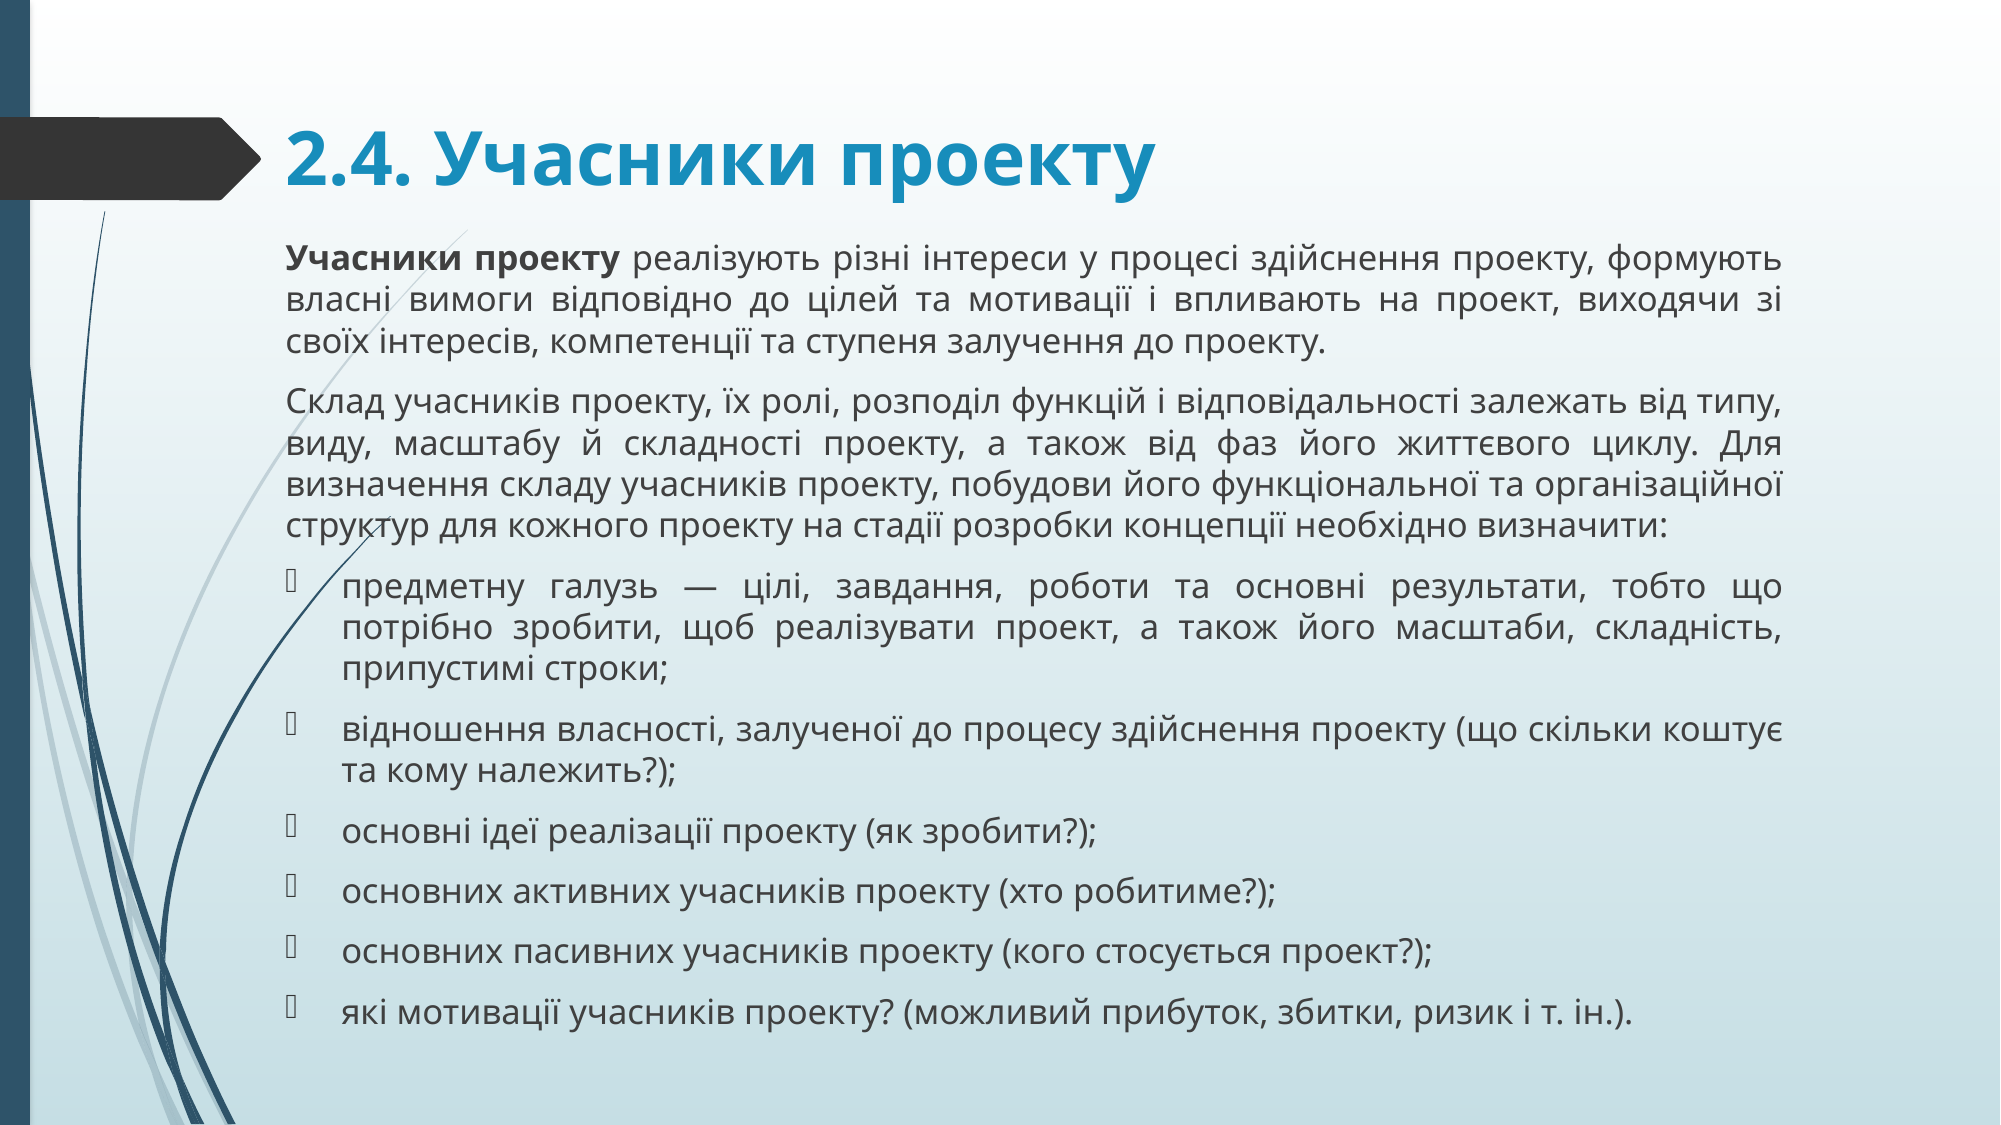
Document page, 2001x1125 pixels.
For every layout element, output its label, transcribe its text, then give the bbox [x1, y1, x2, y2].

list Учасники проекту реалізують різні інтереси у процесі здійснення проекту, формують власні вимоги відповідно до цілей та мотивації і впливають на проект, виходячи зі своїх інтересів, компетенції та ступеня залучення до проекту. Склад учасників проекту, їх ролі, розподіл функцій і відповідальності залежать від типу, виду, масштабу й складності проекту, а також від фаз його життєвого циклу. Для визначення складу учасників проекту, побудови його функціональної та організаційної структур для кожного проекту на стадії розробки концепції необхідно визначити: предметну галузь — цілі, завдання, роботи та основні результати, тобто що потрібно зробити, щоб реалізувати проект, а також його масштаби, складність, припустимі строки; відношення власності, залученої до процесу здійснення проекту (що скільки коштує та кому належить?); основні ідеї реалізації проекту (як зробити?); основних активних учасників проекту (хто робитиме?); основних пасивних учасників проекту (кого стосується проект?); які мотивації учасників проекту? (можливий прибуток, збитки, ризик і т. ін.). [270, 228, 1799, 1068]
title 2.4. Учасники проекту [270, 102, 1888, 313]
